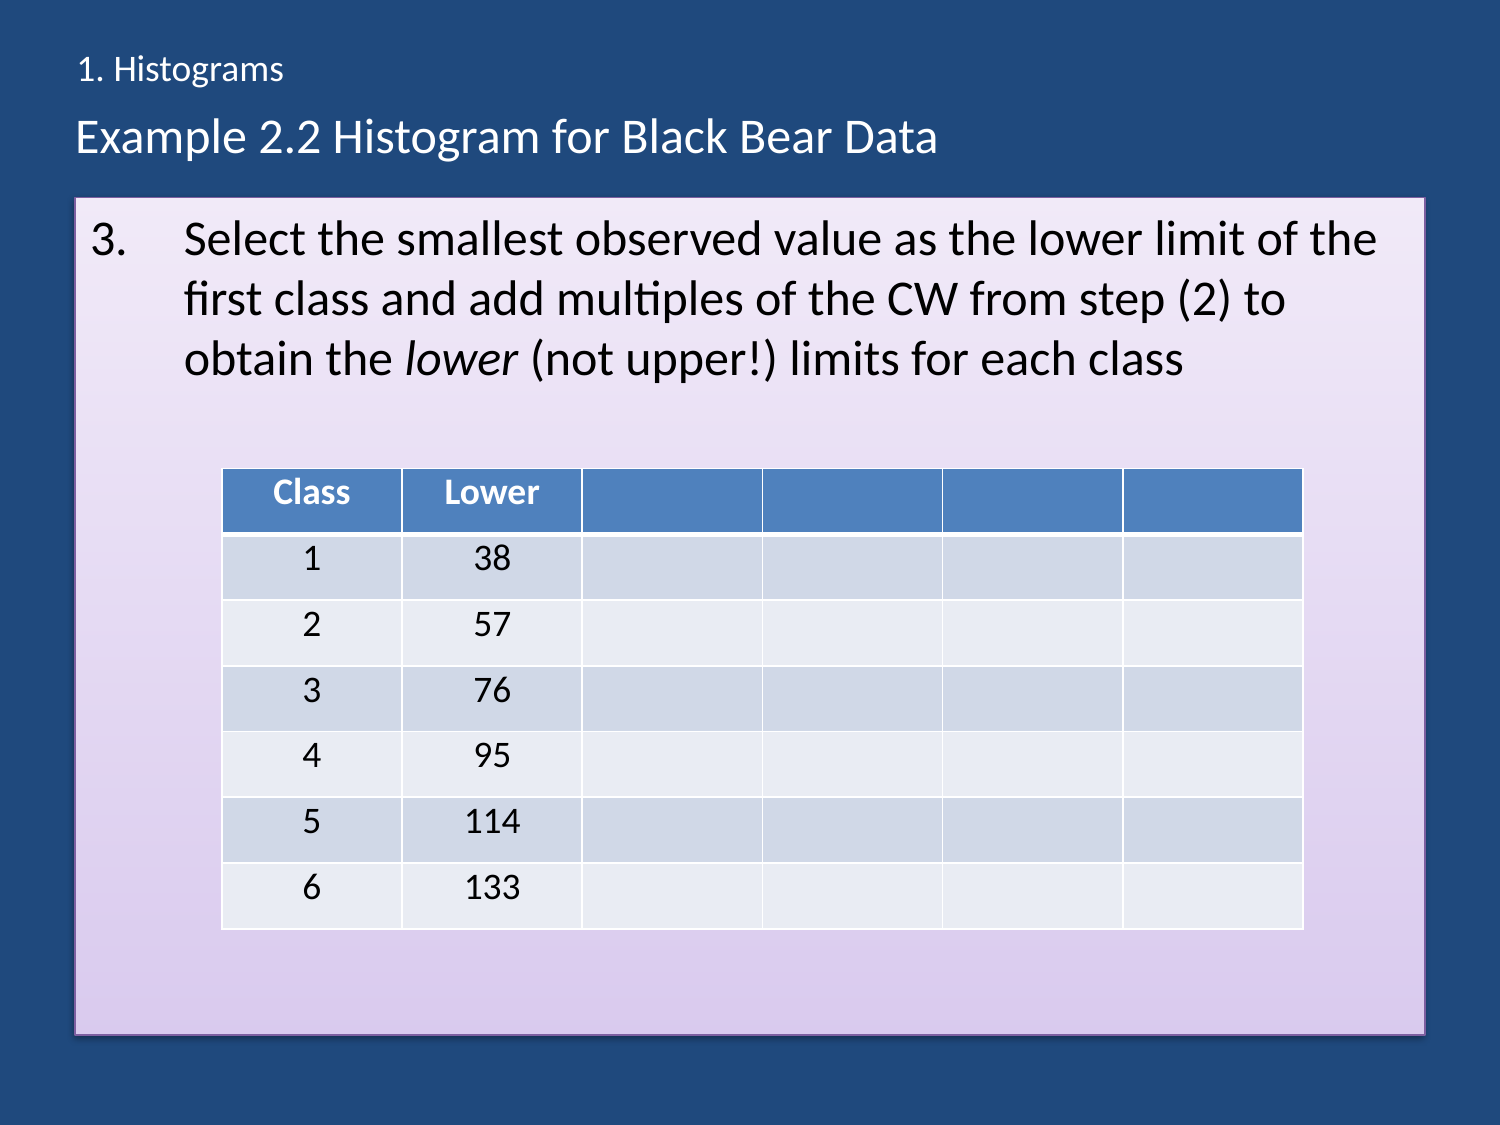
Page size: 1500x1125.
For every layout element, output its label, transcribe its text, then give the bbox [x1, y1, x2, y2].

table_cell [1124, 601, 1302, 665]
list Select the smallest observed value as the lower limit of the first class and add multiples of the CW from step (2) to obtain the lower (not upper!) limits for each class [74, 197, 1426, 1036]
table_cell 76 [403, 667, 581, 731]
table_cell [1124, 798, 1302, 862]
table_cell 2 [223, 601, 401, 665]
table_cell [583, 864, 762, 928]
table_cell [583, 601, 762, 665]
table_cell [1124, 667, 1302, 731]
table_header [763, 469, 942, 532]
table_cell [583, 732, 762, 796]
table_cell [763, 667, 942, 731]
table_cell [763, 601, 942, 665]
title Example 2.2 Histogram for Black Bear Data [60, 93, 1411, 175]
table_cell 6 [223, 864, 401, 928]
text_box 1. Histograms [61, 36, 1402, 96]
table_cell 3 [223, 667, 401, 731]
table_cell [763, 798, 942, 862]
table_cell [943, 601, 1122, 665]
table_cell [943, 537, 1122, 599]
table_cell [1124, 732, 1302, 796]
table_header [583, 469, 762, 532]
table_cell 5 [223, 798, 401, 862]
table_cell [583, 798, 762, 862]
table_cell [583, 667, 762, 731]
table_header Lower [403, 469, 581, 532]
table_cell 57 [403, 601, 581, 665]
table_cell [583, 537, 762, 599]
table_cell [943, 798, 1122, 862]
table_cell 4 [223, 732, 401, 796]
table_header Class [223, 469, 401, 532]
table_cell [763, 864, 942, 928]
table_cell [943, 732, 1122, 796]
table_header [1124, 469, 1302, 532]
table_cell 114 [403, 798, 581, 862]
table_cell [1124, 537, 1302, 599]
table_cell [1124, 864, 1302, 928]
table_cell 38 [403, 537, 581, 599]
table_cell [763, 537, 942, 599]
table_header [943, 469, 1122, 532]
table_cell 1 [223, 537, 401, 599]
table_cell [943, 667, 1122, 731]
table_cell 95 [403, 732, 581, 796]
table_cell 133 [403, 864, 581, 928]
table_cell [943, 864, 1122, 928]
table_cell [763, 732, 942, 796]
